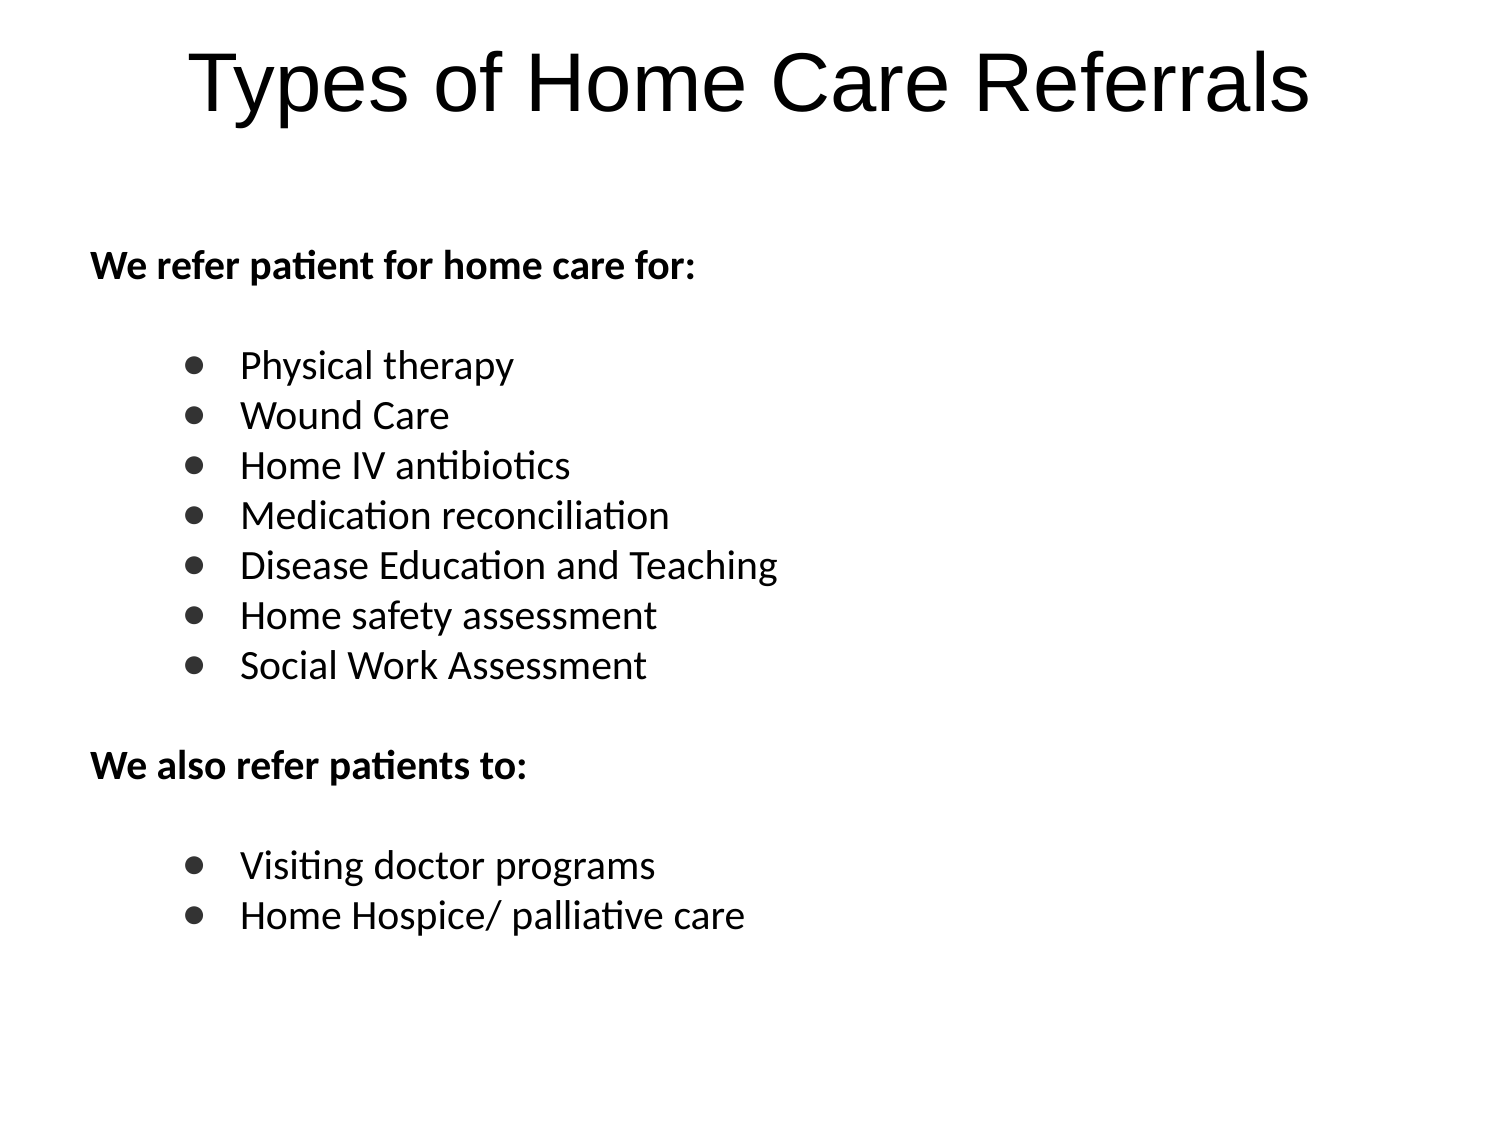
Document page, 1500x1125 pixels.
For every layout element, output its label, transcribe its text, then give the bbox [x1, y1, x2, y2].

list We refer patient for home care for: Physical therapy Wound Care Home IV antibiotics Medication reconciliation Disease Education and Teaching Home safety assessment Social Work Assessment We also refer patients to: Visiting doctor programs Home Hospice/ palliative care [75, 230, 1429, 1091]
title Types of Home Care Referrals [75, 20, 1425, 123]
